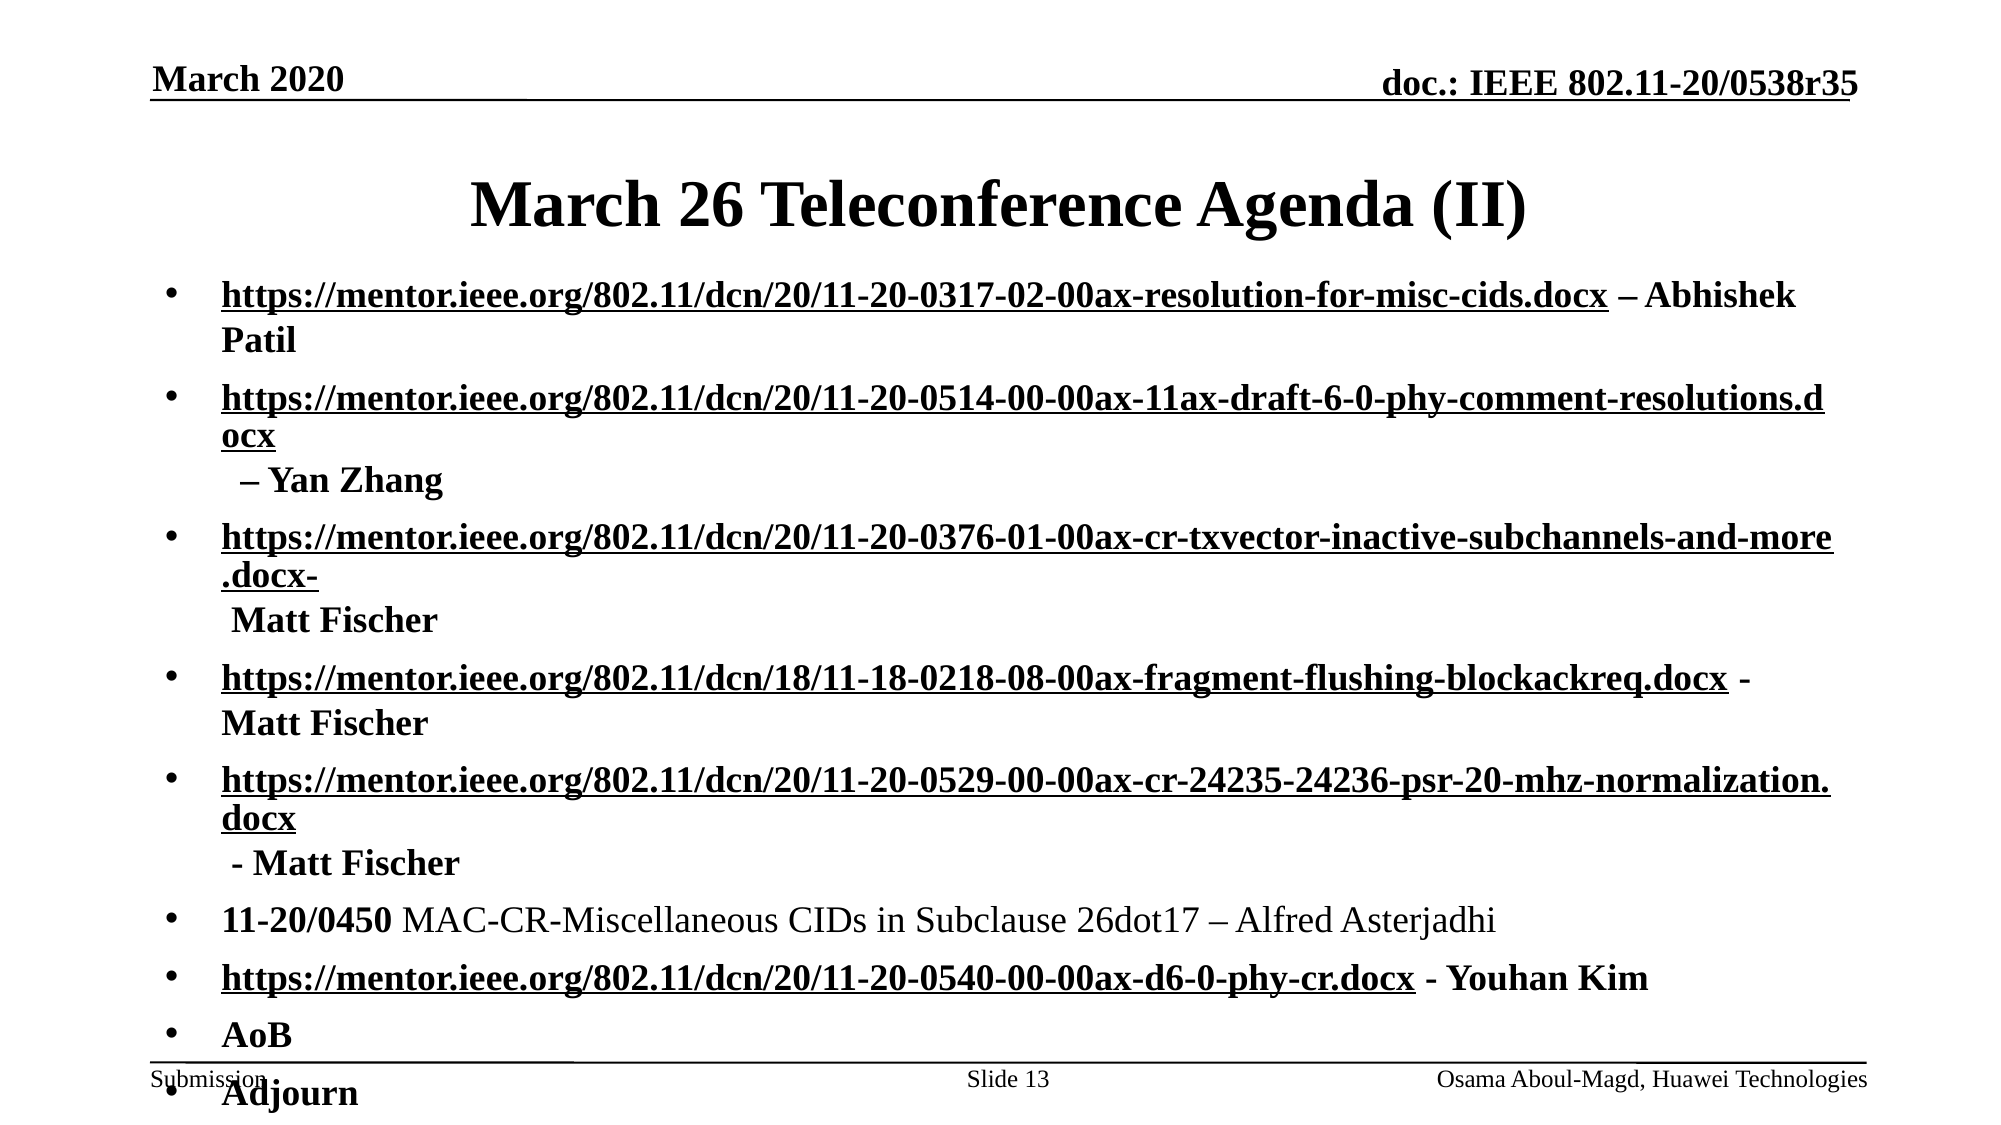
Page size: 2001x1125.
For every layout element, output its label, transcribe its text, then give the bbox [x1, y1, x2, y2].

footer Osama Aboul-Magd, Huawei Technologies [1171, 1061, 1869, 1093]
title March 26 Teleconference Agenda (II) [149, 112, 1850, 262]
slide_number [152, 54, 563, 100]
list https://mentor.ieee.org/802.11/dcn/20/11-20-0317-02-00ax-resolution-for-misc-cids.docx – Abhishek Patil https://mentor.ieee.org/802.11/dcn/20/11-20-0514-00-00ax-11ax-draft-6-0-phy-comment-resolutions.docx – Yan Zhang https://mentor.ieee.org/802.11/dcn/20/11-20-0376-01-00ax-cr-txvector-inactive-subchannels-and-more.docx- Matt Fischer https://mentor.ieee.org/802.11/dcn/18/11-18-0218-08-00ax-fragment-flushing-blockackreq.docx - Matt Fischer https://mentor.ieee.org/802.11/dcn/20/11-20-0529-00-00ax-cr-24235-24236-psr-20-mhz-normalization.docx - Matt Fischer 11-20/0450 MAC-CR-Miscellaneous CIDs in Subclause 26dot17 – Alfred Asterjadhi https://mentor.ieee.org/802.11/dcn/20/11-20-0540-00-00ax-d6-0-phy-cr.docx - Youhan Kim AoB Adjourn [149, 262, 1850, 938]
slide_number Slide 13 [950, 1061, 1067, 1123]
